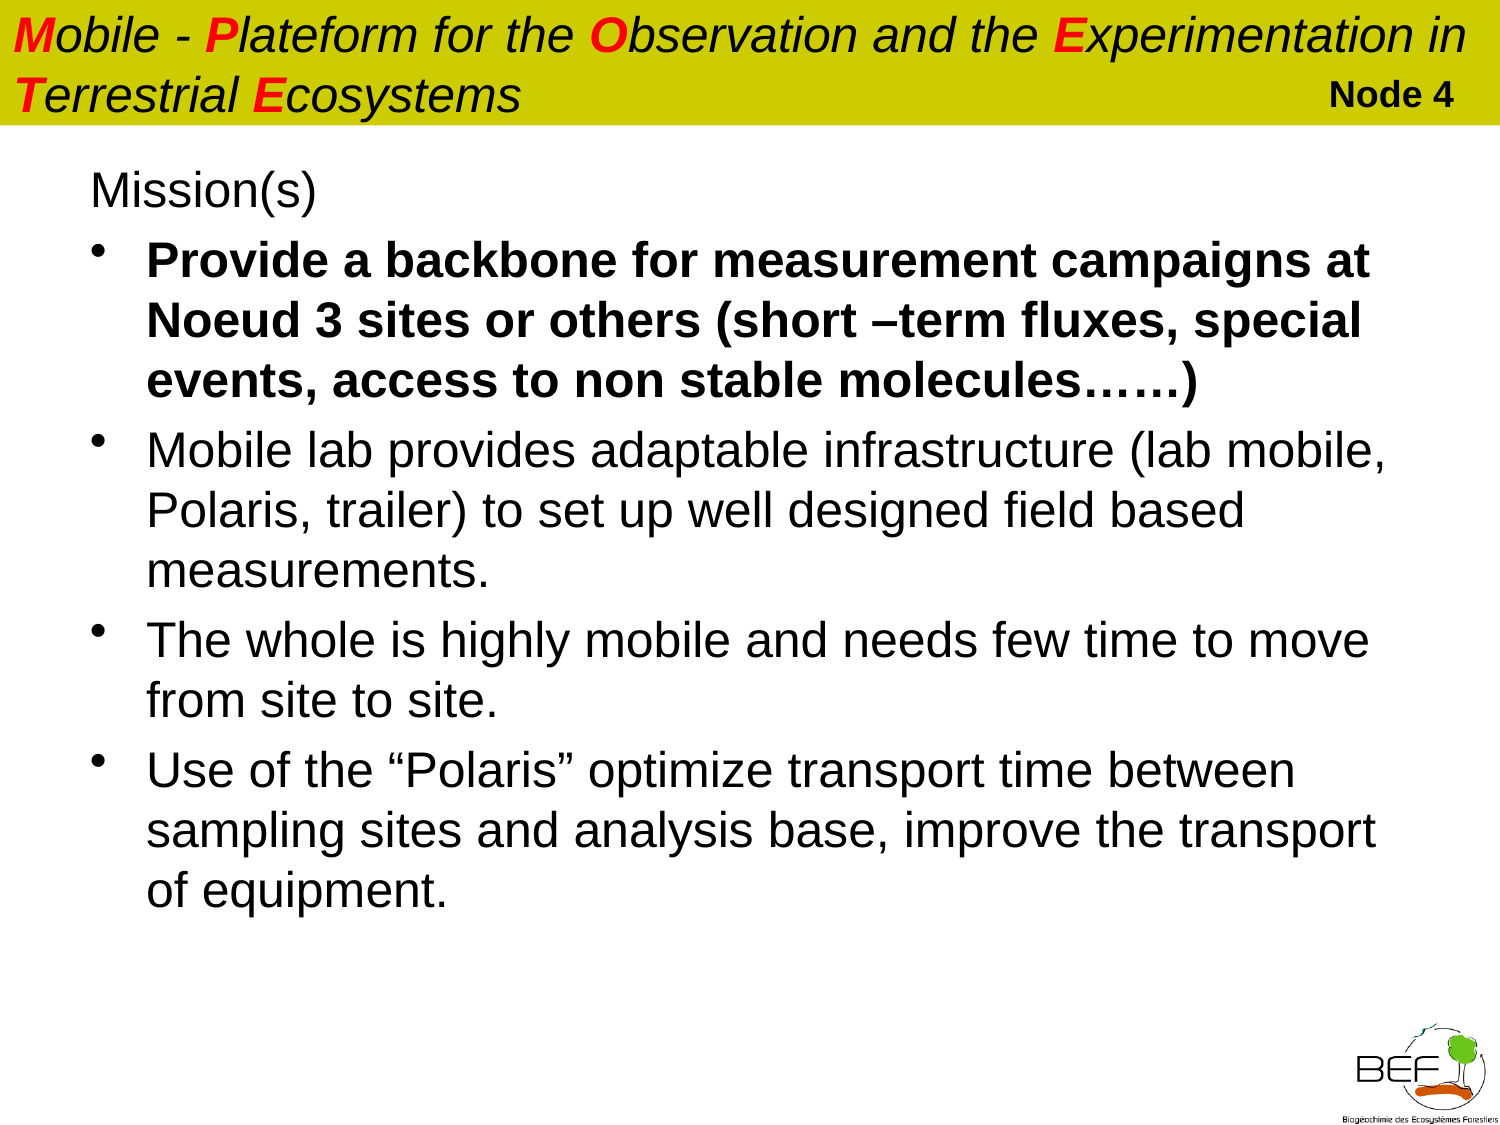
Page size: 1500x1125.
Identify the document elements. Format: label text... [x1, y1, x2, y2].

text_box Mobile - Plateform for the Observation and the Experimentation in Terrestrial Ecosystems [0, 0, 1497, 131]
text_box Mission(s) Provide a backbone for measurement campaigns at Noeud 3 sites or others (short –term fluxes, special events, access to non stable molecules……) Mobile lab provides adaptable infrastructure (lab mobile, Polaris, trailer) to set up well designed field based measurements. The whole is highly mobile and needs few time to move from site to site. Use of the “Polaris” optimize transport time between sampling sites and analysis base, improve the transport of equipment. [74, 149, 1425, 1082]
picture [1340, 1020, 1500, 1125]
